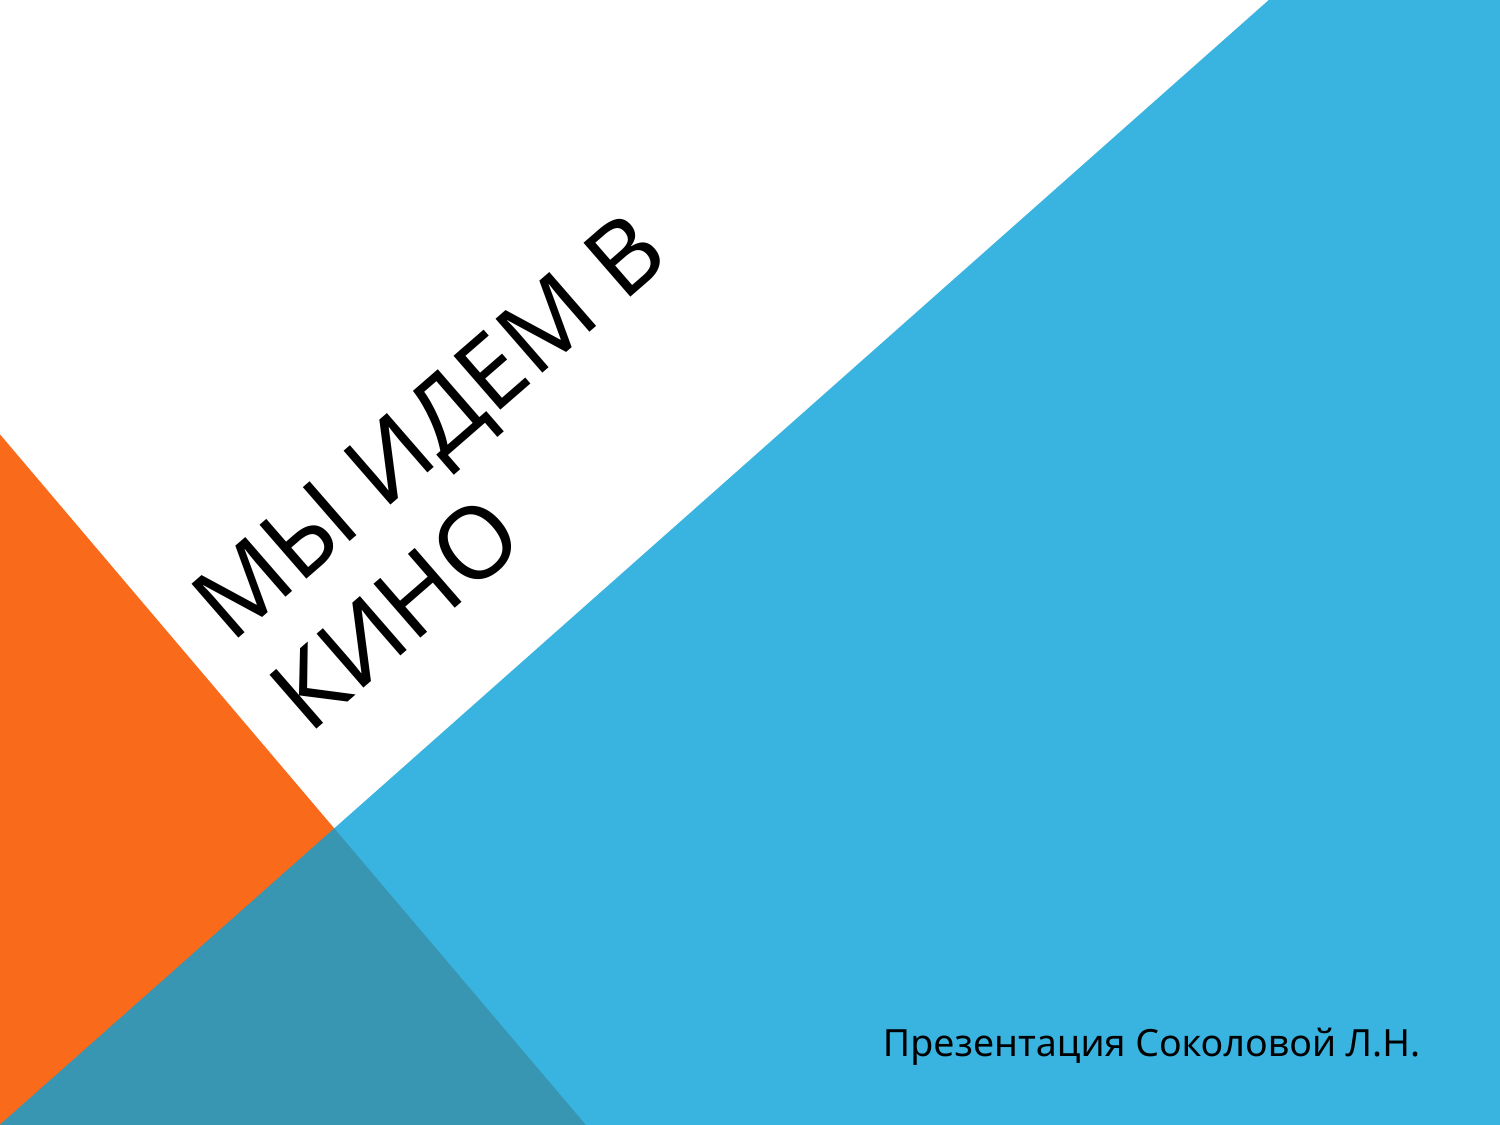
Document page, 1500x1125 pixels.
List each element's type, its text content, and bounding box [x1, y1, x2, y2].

text_box Презентация Соколовой Л.Н. [868, 1011, 1459, 1072]
title Мы идем в кино [182, 4, 1012, 762]
